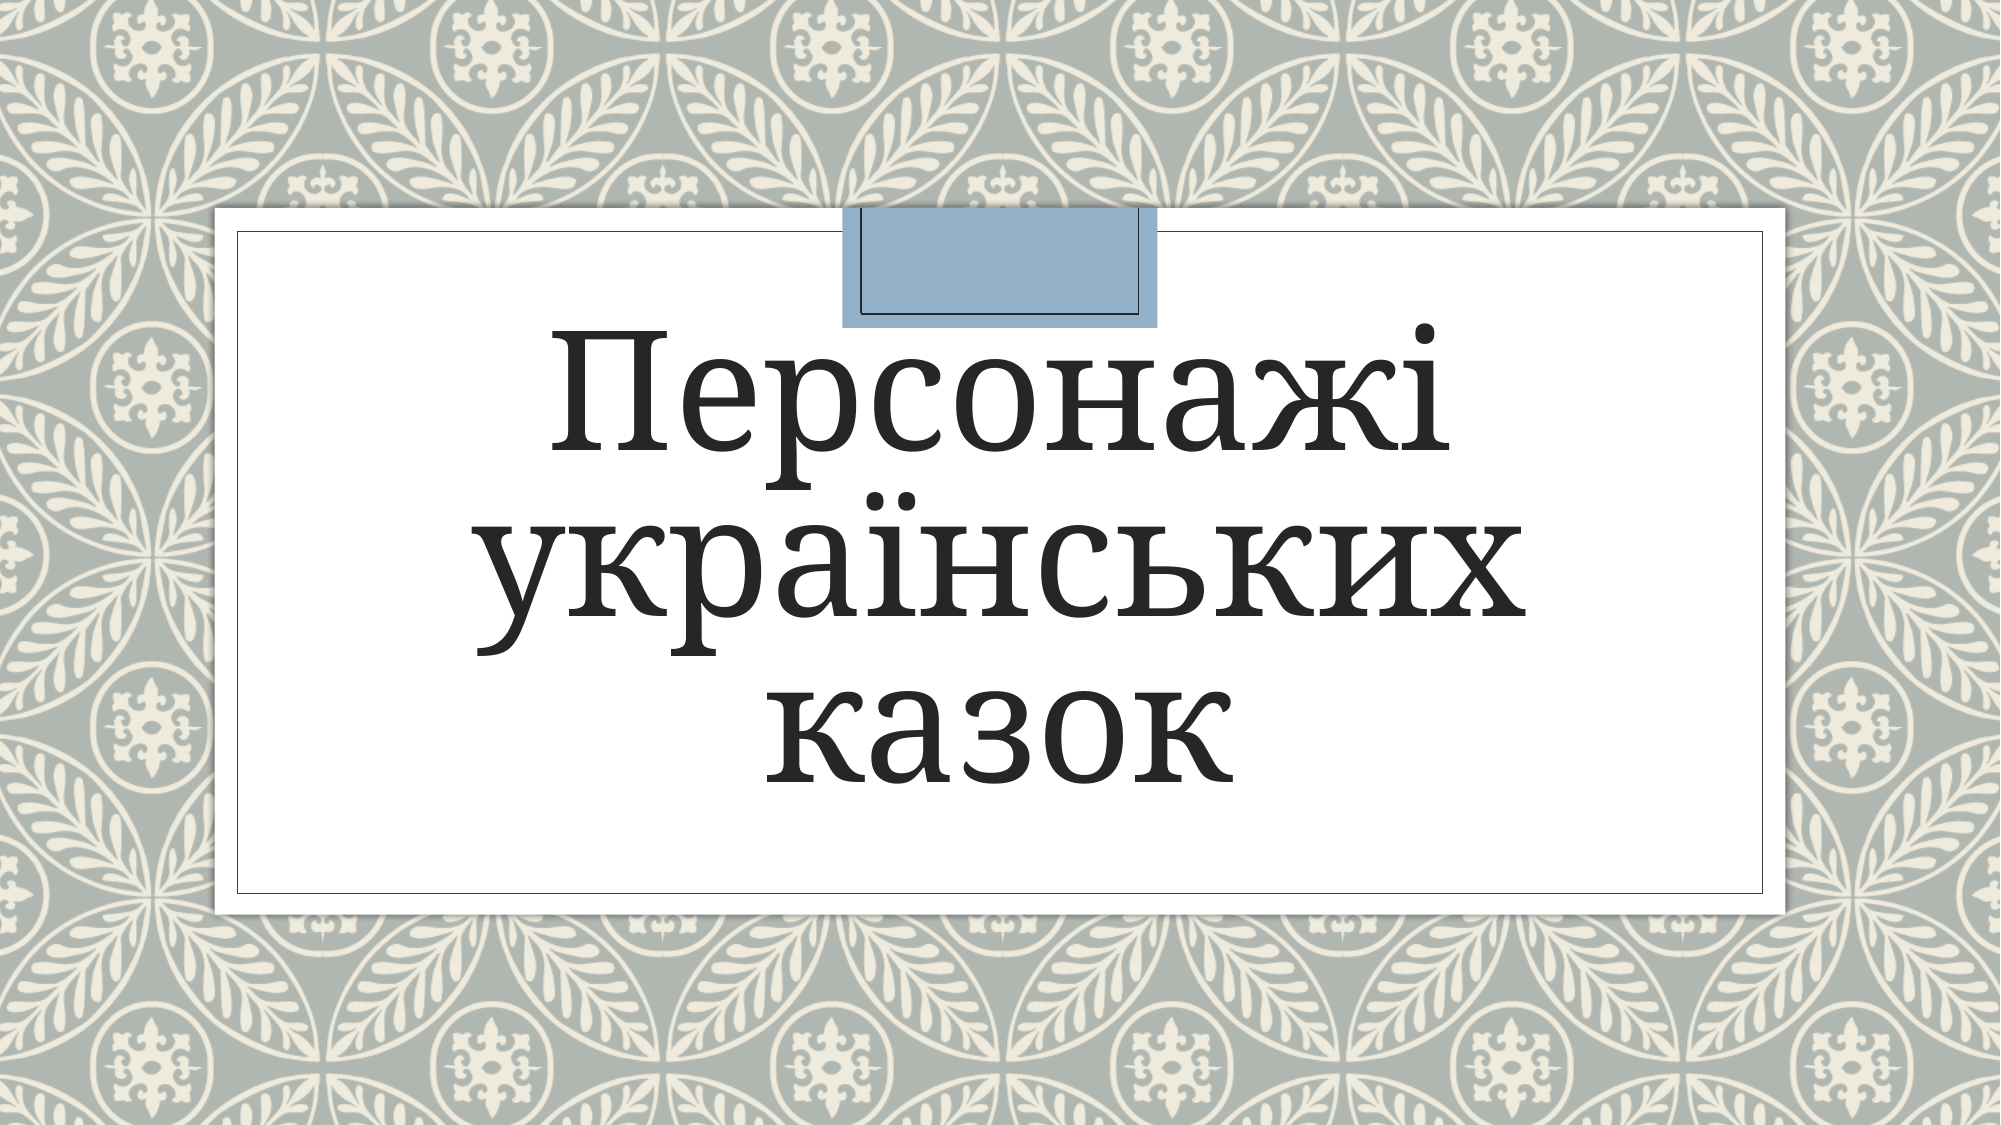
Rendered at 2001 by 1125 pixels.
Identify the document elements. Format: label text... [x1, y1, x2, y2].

title Персонажі українських казок [332, 112, 1668, 690]
